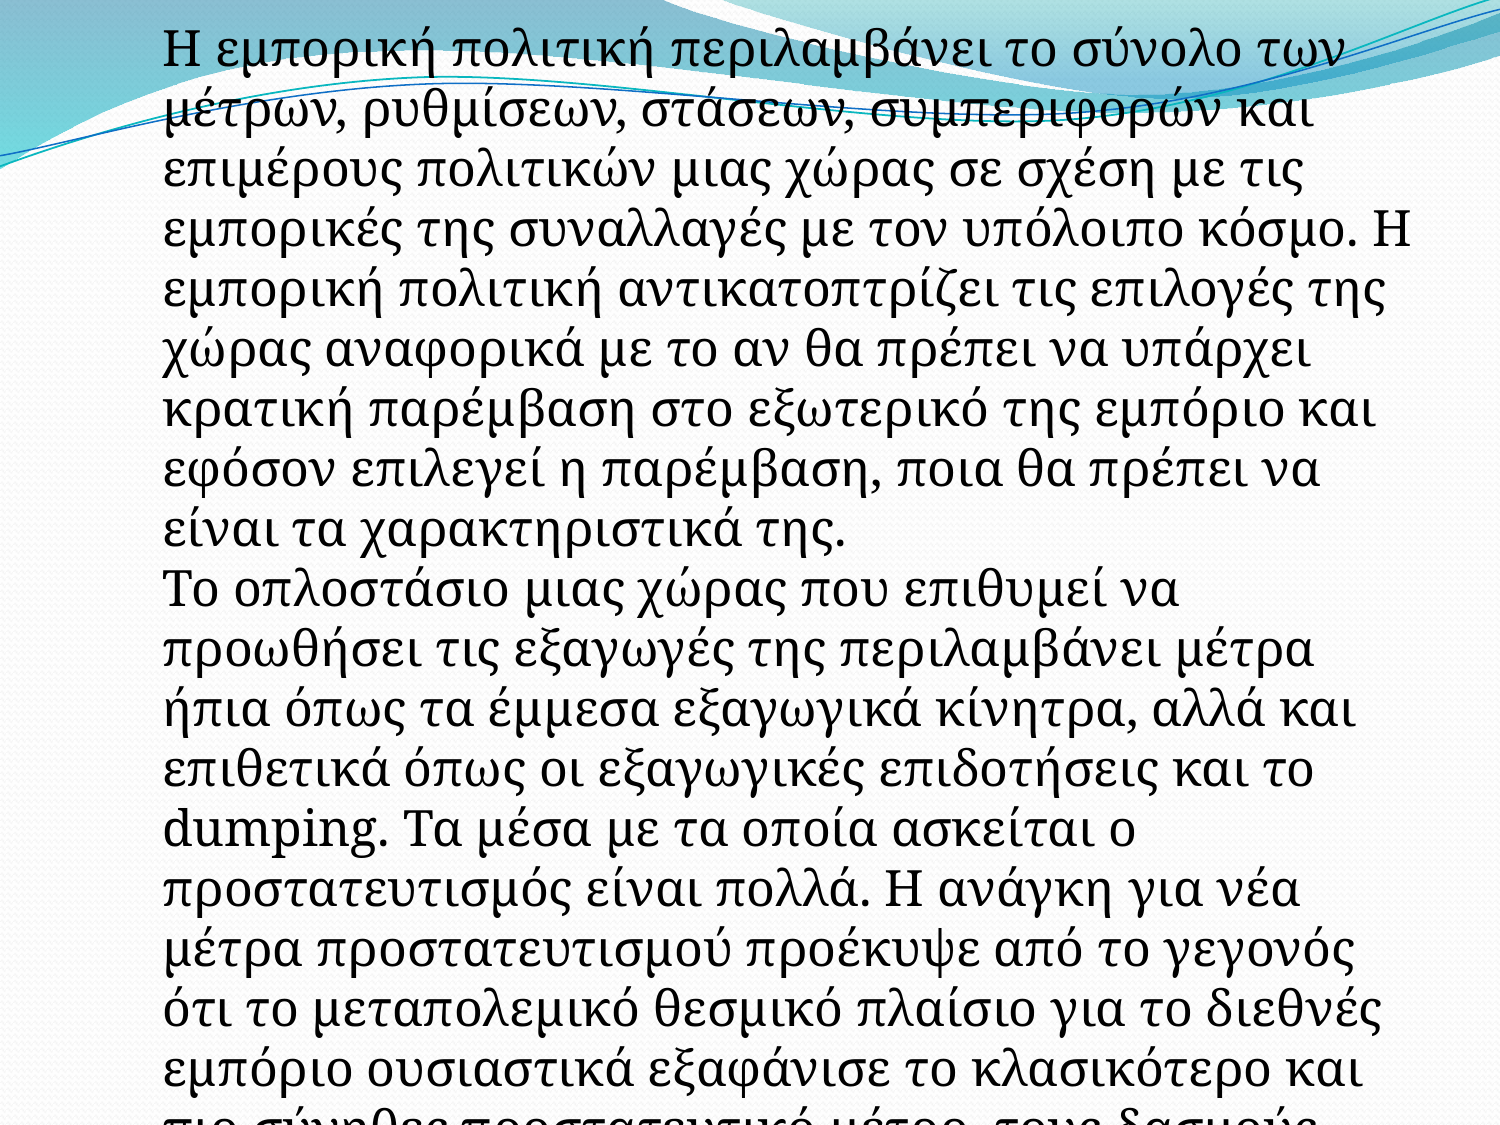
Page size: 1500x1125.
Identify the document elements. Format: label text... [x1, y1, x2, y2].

text_box Η εμπορική πολιτική περιλαμβάνει το σύνολο των μέτρων, ρυθμίσεων, στάσεων, συμπεριφορών και επιμέρους πολιτικών μιας χώρας σε σχέση με τις εμπορικές της συναλλαγές με τον υπόλοιπο κόσμο. Η εμπορική πολιτική αντικατοπτρίζει τις επιλογές της χώρας αναφορικά με το αν θα πρέπει να υπάρχει κρατική παρέμβαση στο εξωτερικό της εμπόριο και εφόσον επιλεγεί η παρέμβαση, ποια θα πρέπει να είναι τα χαρακτηριστικά της. Το οπλοστάσιο μιας χώρας που επιθυμεί να προωθήσει τις εξαγωγές της περιλαμβάνει μέτρα ήπια όπως τα έμμεσα εξαγωγικά κίνητρα, αλλά και επιθετικά όπως οι εξαγωγικές επιδοτήσεις και το dumping. Τα μέσα με τα οποία ασκείται ο προστατευτισμός είναι πολλά. Η ανάγκη για νέα μέτρα προστατευτισμού προέκυψε από το γεγονός ότι το μεταπολεμικό θεσμικό πλαίσιο για το διεθνές εμπόριο ουσιαστικά εξαφάνισε το κλασικότερο και πιο σύνηθες προστατευτικό μέτρο, τους δασμούς στις εισαγωγές. [147, 9, 1435, 1125]
